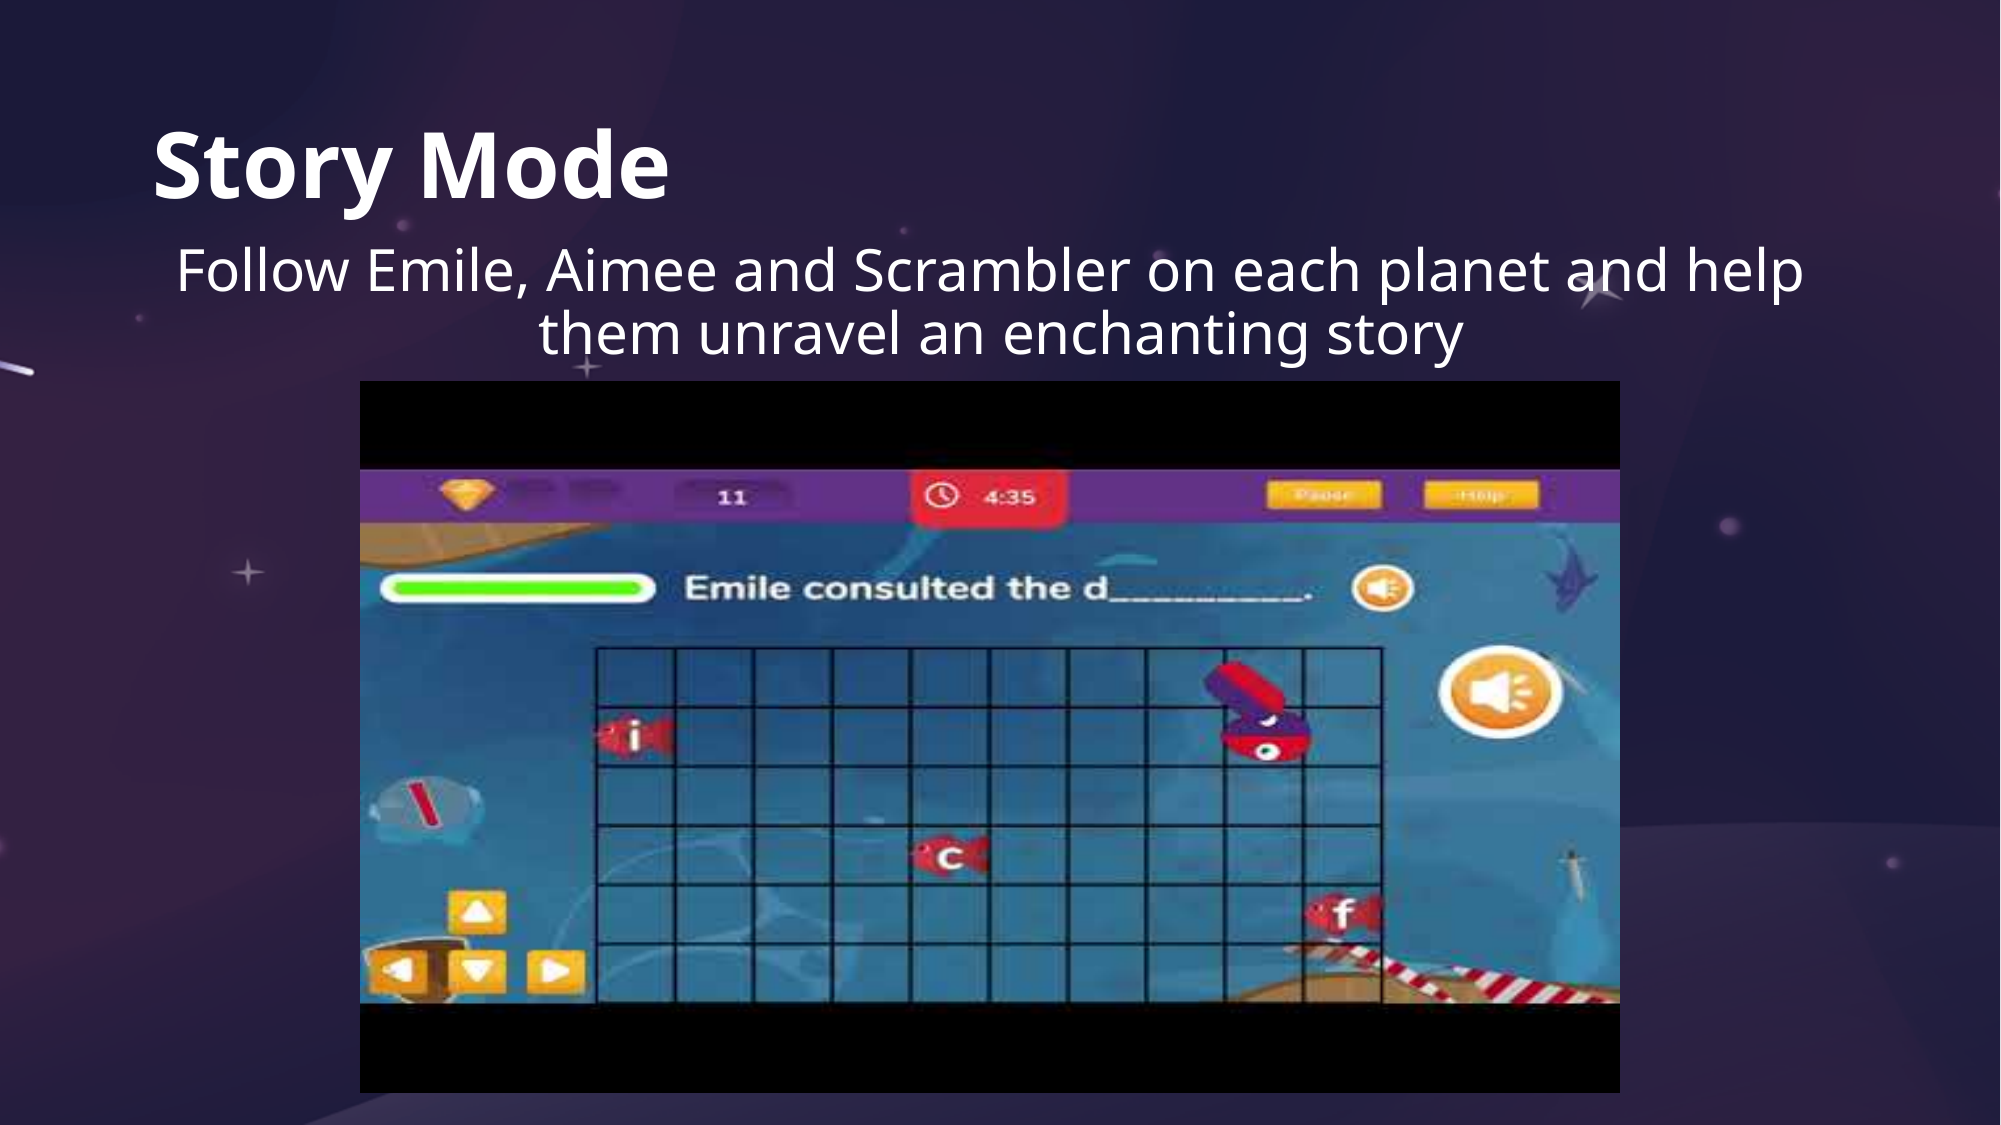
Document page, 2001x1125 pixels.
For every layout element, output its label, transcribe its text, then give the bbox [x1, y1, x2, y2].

list Follow Emile, Aimee and Scrambler on each planet and help them unravel an enchanting story [128, 233, 1854, 948]
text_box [359, 380, 1621, 1094]
picture [0, 0, 2001, 1125]
title Story Mode [137, 59, 1863, 278]
